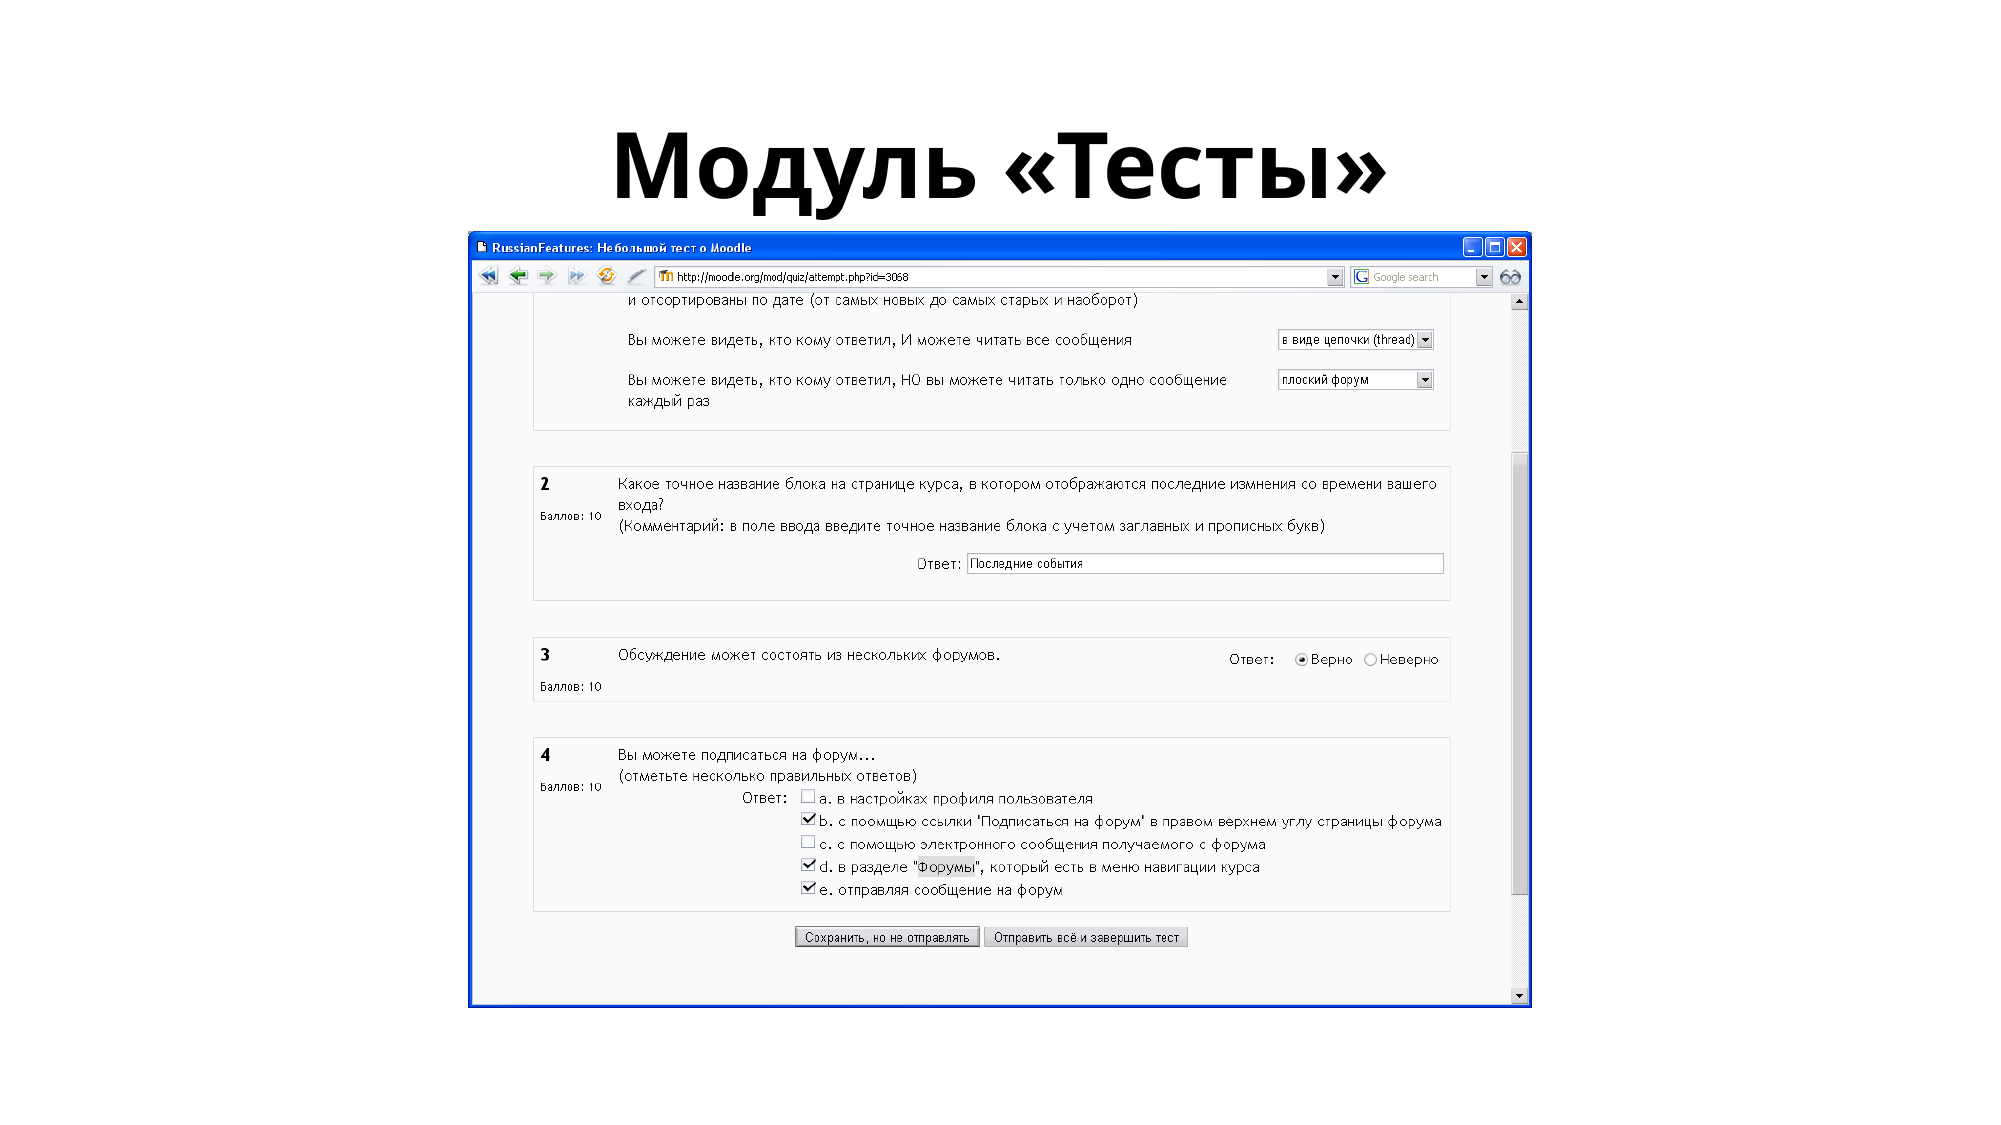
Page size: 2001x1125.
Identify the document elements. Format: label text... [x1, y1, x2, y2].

picture [468, 231, 1532, 1009]
title Модуль «Тесты» [137, 59, 1863, 278]
